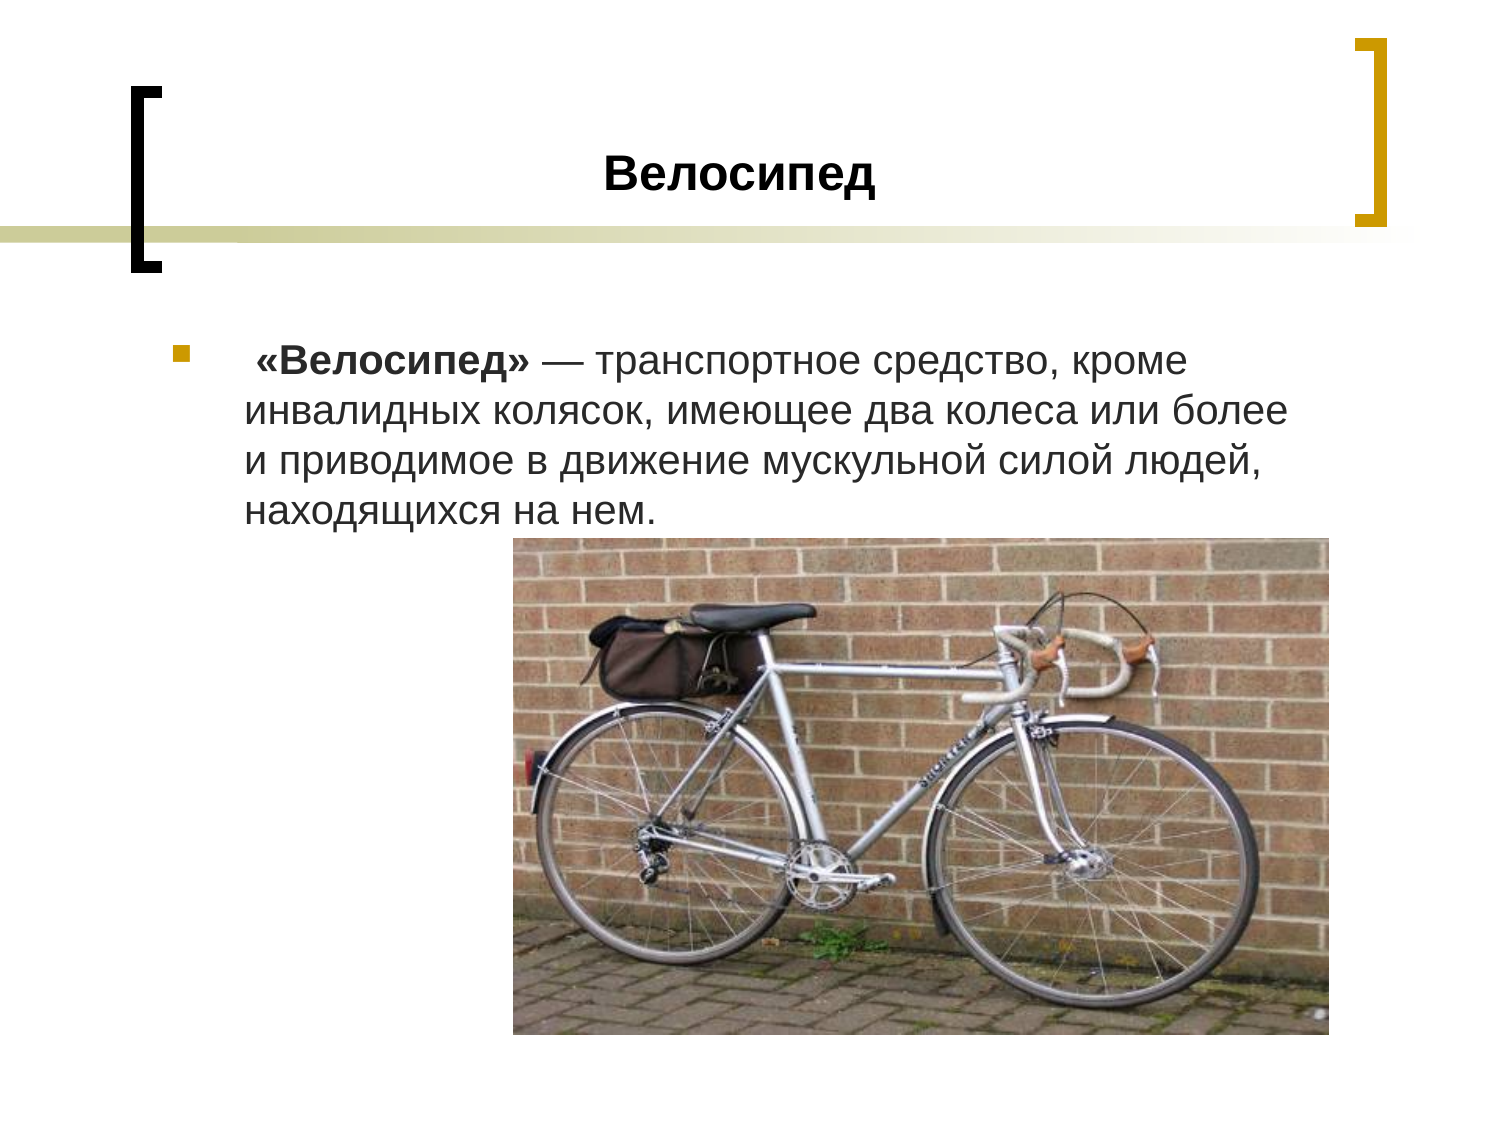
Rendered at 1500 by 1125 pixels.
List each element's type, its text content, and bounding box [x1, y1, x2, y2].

title Велосипед [152, 77, 1328, 209]
picture [513, 538, 1330, 1036]
list «Велосипед» — транспортное средство, кроме инвалидных колясок, имеющее два колеса или более и приводимое в движение мускульной силой людей, находящихся на нем. [155, 324, 1413, 1001]
